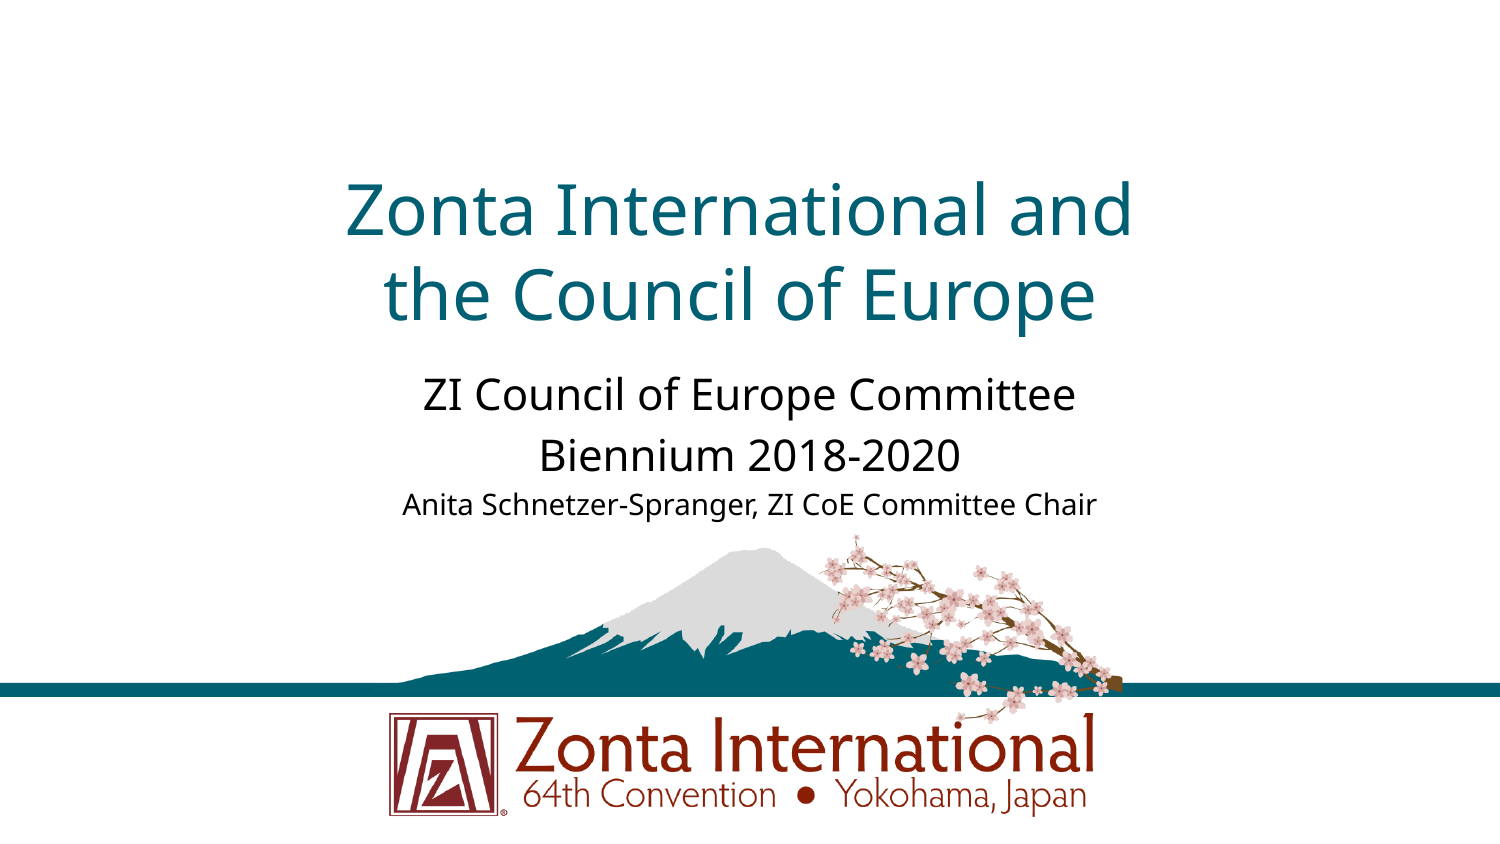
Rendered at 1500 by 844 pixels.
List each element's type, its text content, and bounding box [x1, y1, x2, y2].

title Zonta International and the Council of Europe [81, 159, 1419, 341]
picture [333, 531, 1169, 844]
subtitle ZI Council of Europe Committee Biennium 2018-2020 Anita Schnetzer-Spranger, ZI CoE Committee Chair [225, 359, 1275, 531]
